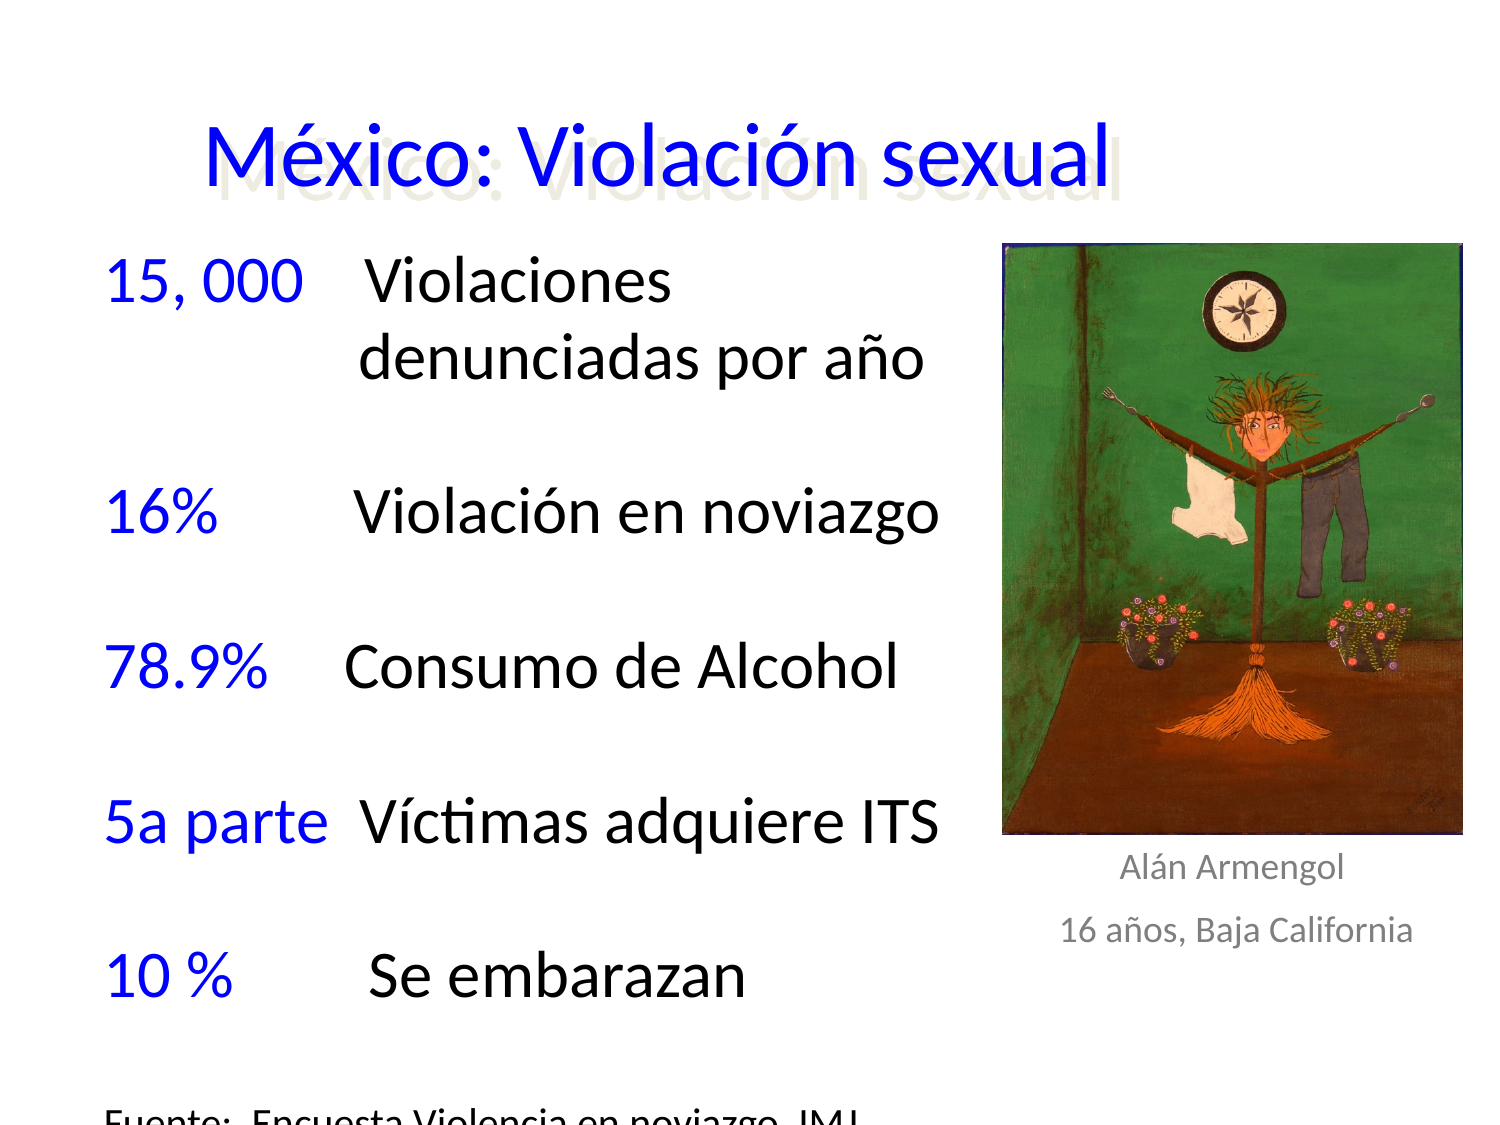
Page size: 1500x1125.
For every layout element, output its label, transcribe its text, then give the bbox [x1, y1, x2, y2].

text_box 15, 000 Violaciones denunciadas por año 16% Violación en noviazgo 78.9% Consumo de Alcohol 5a parte Víctimas adquiere ITS 10 % Se embarazan Fuente: Encuesta Violencia en noviazgo, IMJ, 2008. Informe Nacional sobre Violencia y Salud. Secretaría de Salud. México, DF: SSA; 2006. [88, 243, 970, 1013]
text_box Alán Armengol 16 años, Baja California [1002, 842, 1463, 958]
text_box México: Violación sexual [187, 56, 1463, 244]
picture [1001, 243, 1463, 835]
